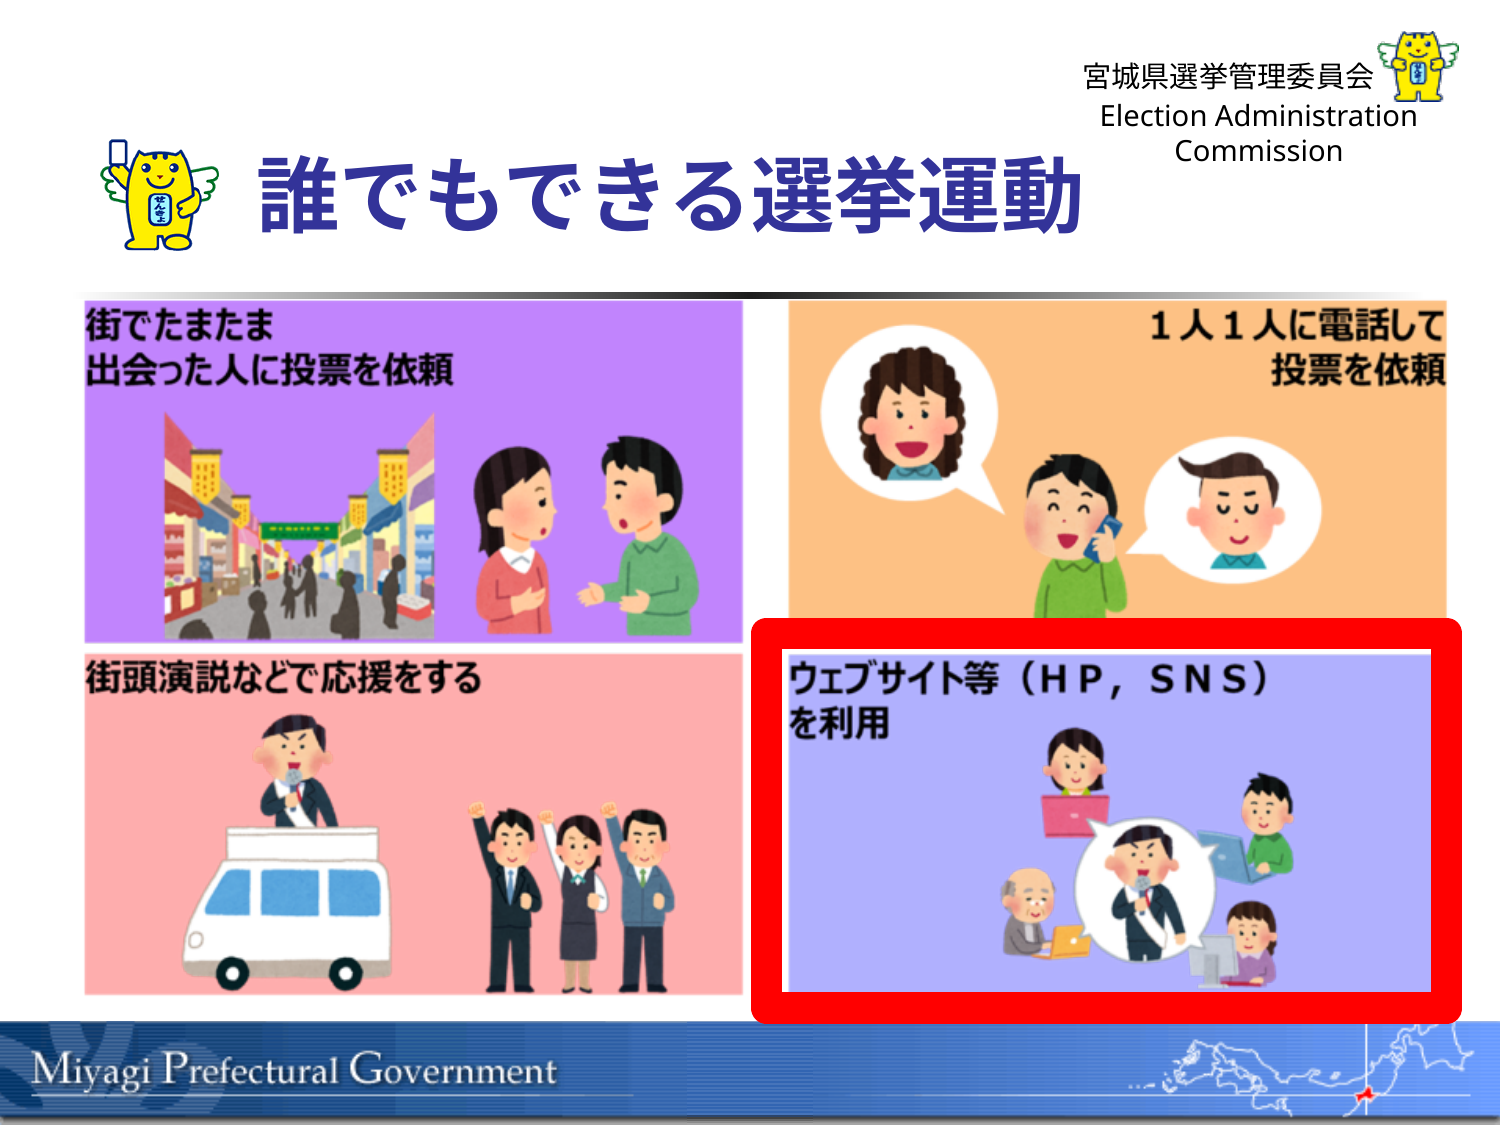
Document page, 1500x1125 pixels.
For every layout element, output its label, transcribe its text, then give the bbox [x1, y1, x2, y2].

picture [0, 1021, 1500, 1125]
picture [100, 139, 219, 251]
picture [63, 290, 1469, 1009]
picture [1377, 31, 1459, 102]
text_box 誰でもできる選挙運動 [242, 135, 1400, 263]
